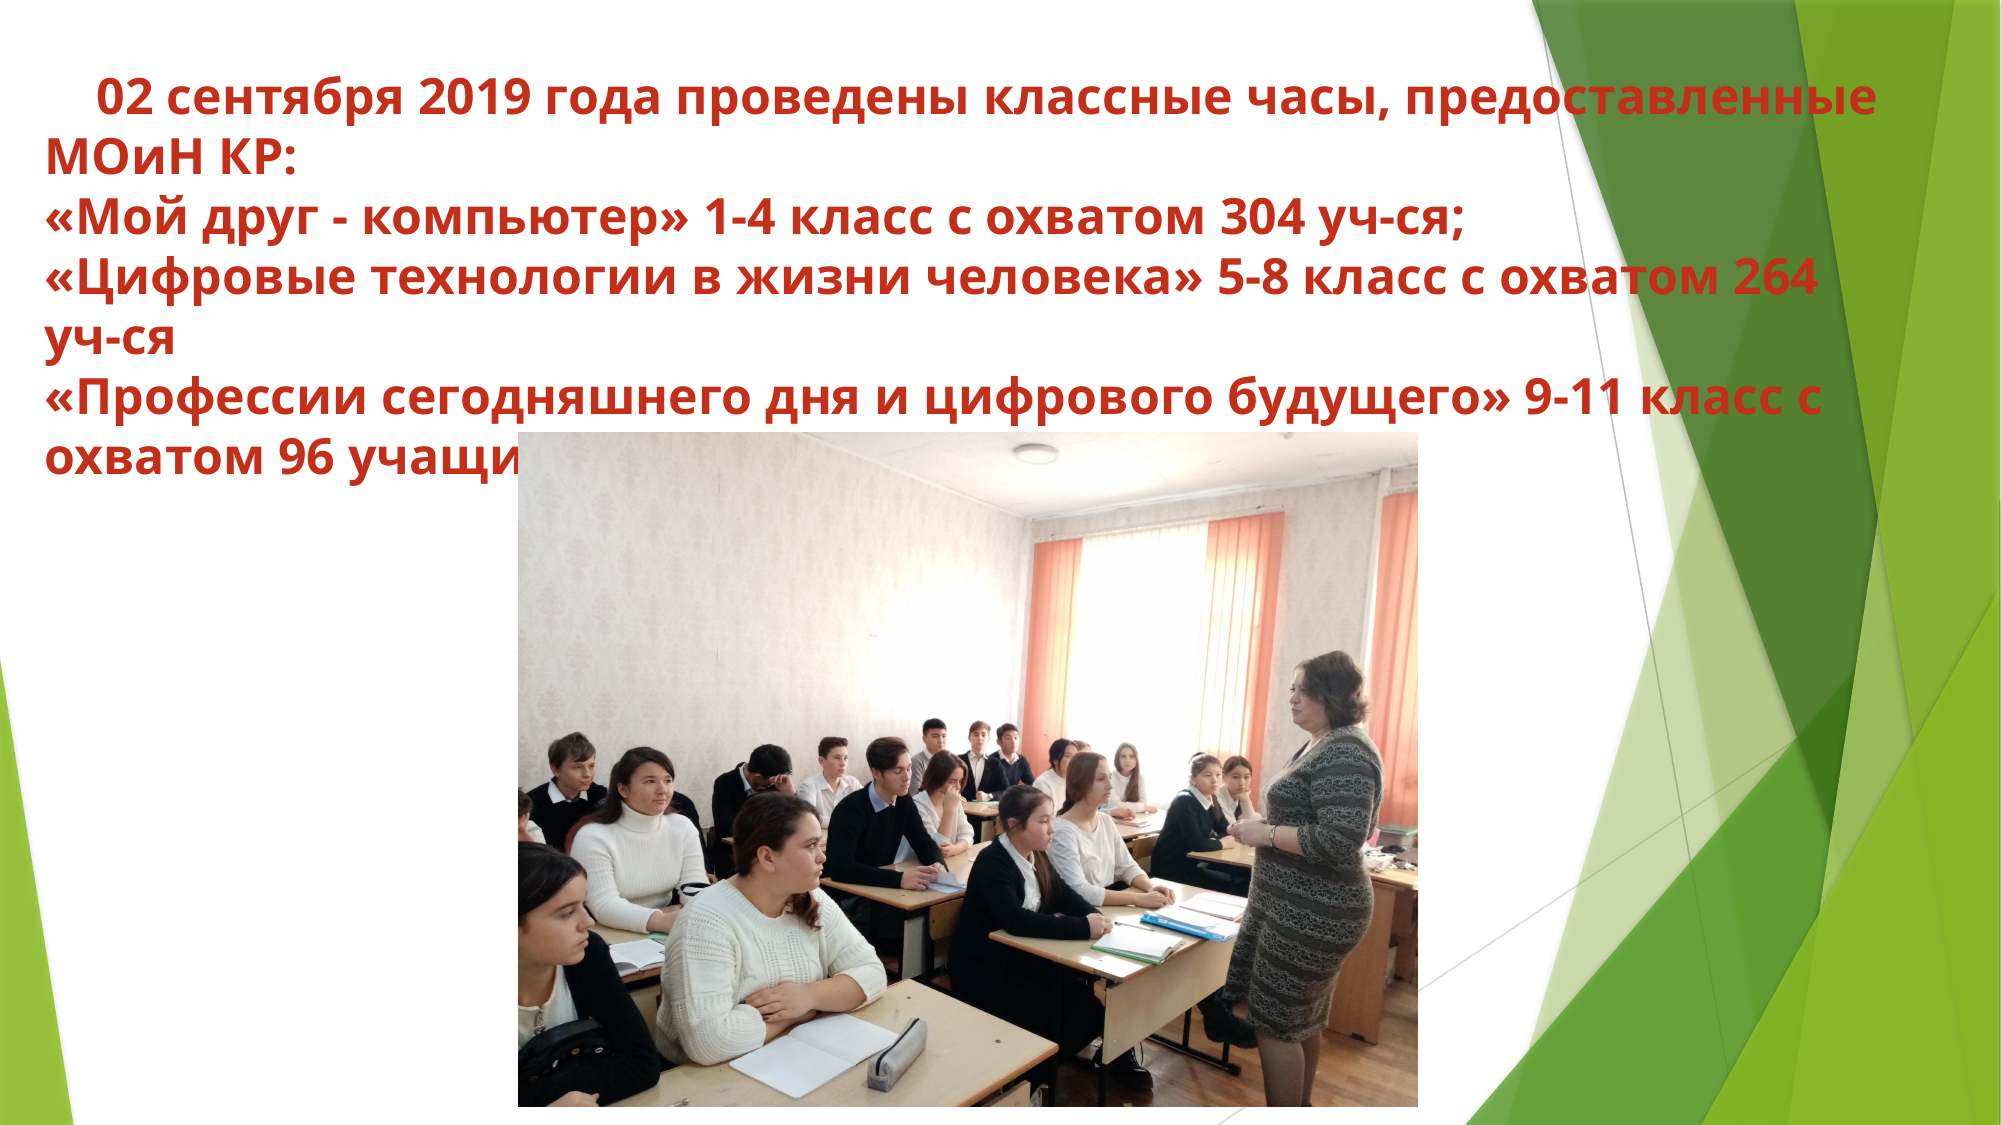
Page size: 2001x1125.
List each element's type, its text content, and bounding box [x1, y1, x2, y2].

picture [518, 431, 1418, 1107]
title 02 сентября 2019 года проведены классные часы, предоставленные МОиН КР: «Мой друг - компьютер» 1-4 класс с охватом 304 уч-ся; «Цифровые технологии в жизни человека» 5-8 класс с охватом 264 уч-ся «Профессии сегодняшнего дня и цифрового будущего» 9-11 класс с охватом 96 учащихся [29, 56, 1908, 229]
